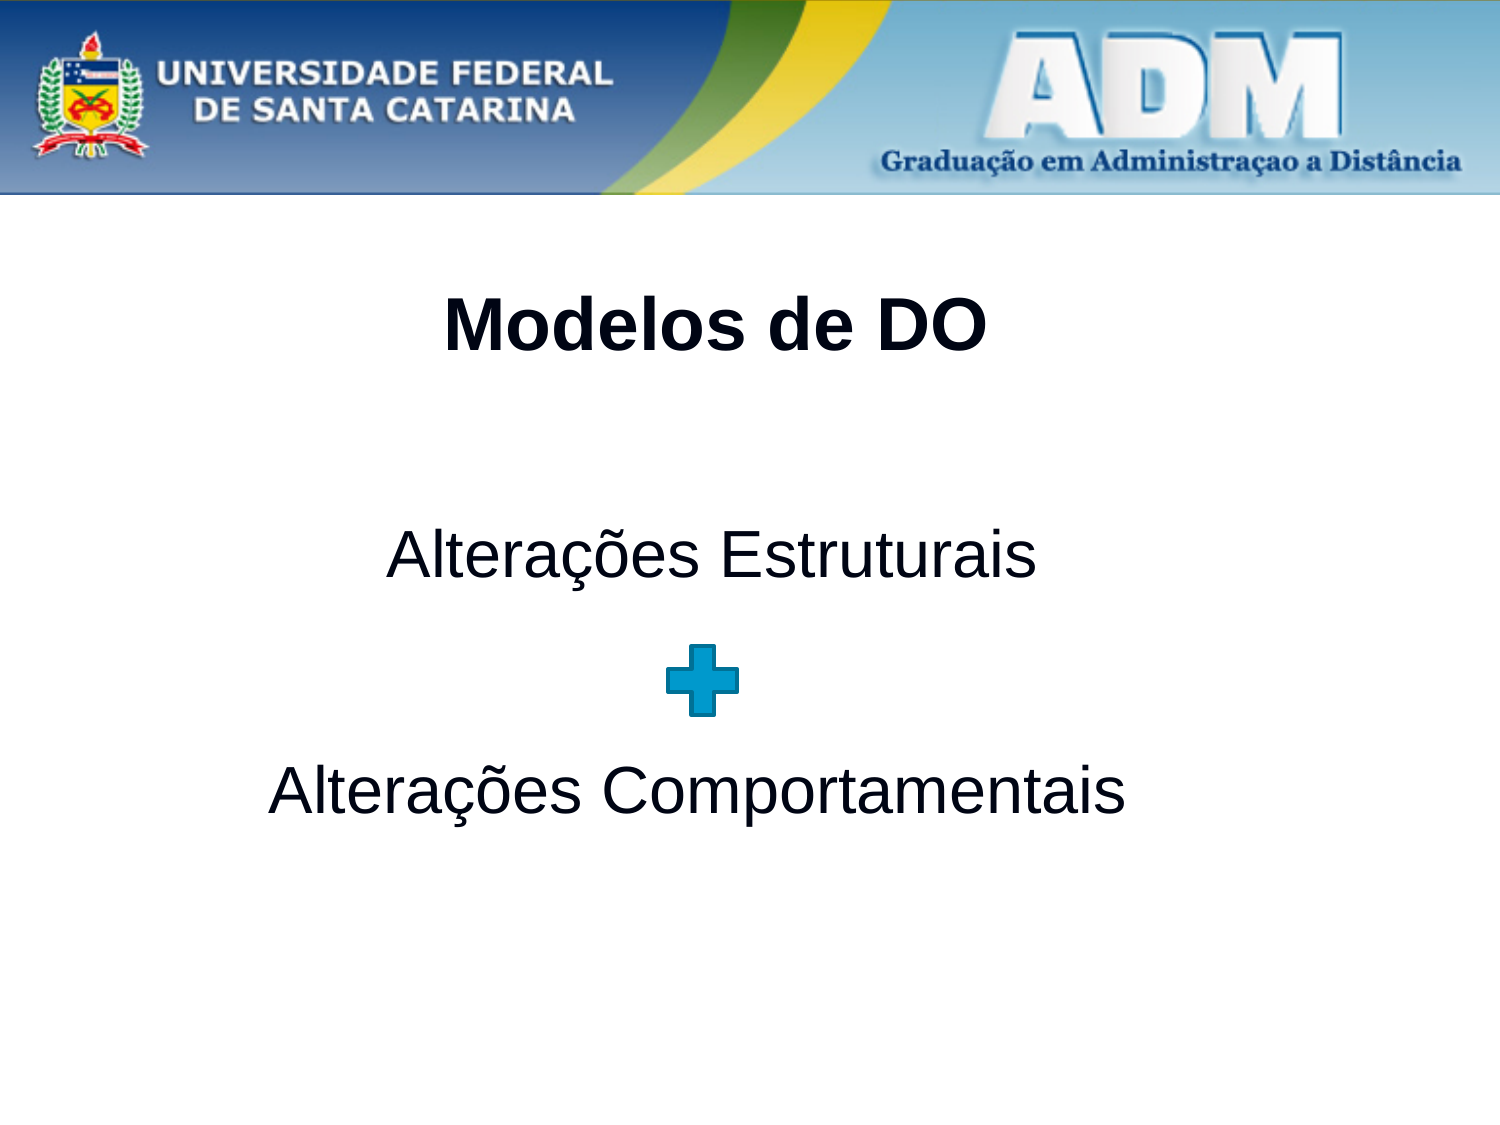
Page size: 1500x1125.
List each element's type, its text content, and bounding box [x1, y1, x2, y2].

title Modelos de DO [41, 255, 1392, 386]
picture [0, 0, 1500, 195]
text_box Alterações Comportamentais [253, 739, 1235, 835]
text_box Alterações Estruturais [371, 503, 1069, 599]
text_box [666, 644, 739, 717]
